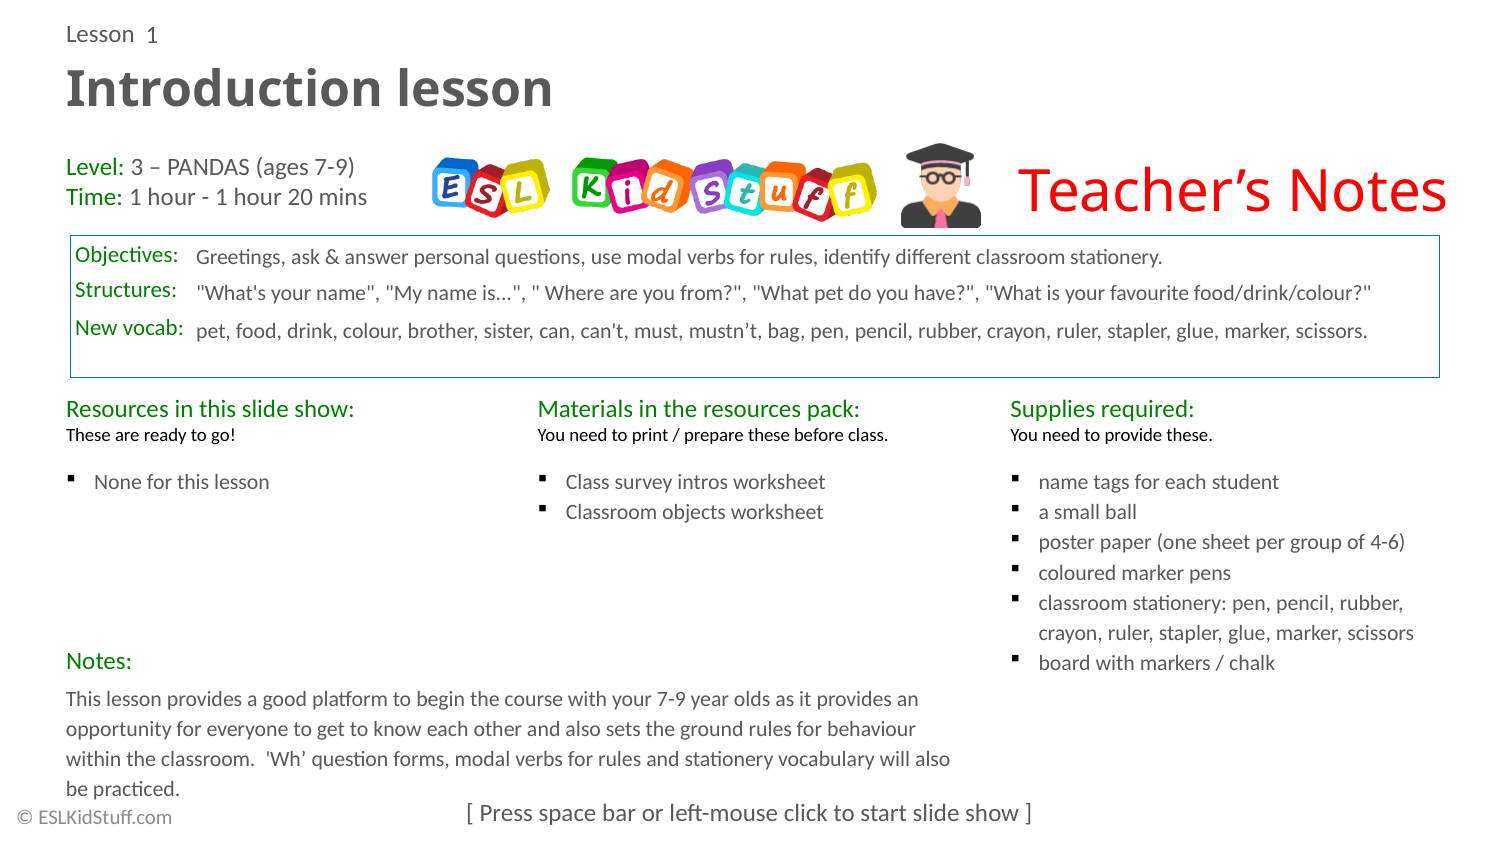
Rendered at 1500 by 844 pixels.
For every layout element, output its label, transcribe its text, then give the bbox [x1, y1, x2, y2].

list This lesson provides a good platform to begin the course with your 7-9 year olds as it provides an opportunity for everyone to get to know each other and also sets the ground rules for behaviour within the classroom. 'Wh’ question forms, modal verbs for rules and stationery vocabulary will also be practiced. [51, 680, 967, 785]
list Greetings, ask & answer personal questions, use modal verbs for rules, identify different classroom stationery. [196, 239, 1430, 272]
list name tags for each student a small ball poster paper (one sheet per group of 4-6) coloured marker pens classroom stationery: pen, pencil, rubber, crayon, ruler, stapler, glue, marker, scissors board with markers / chalk [995, 449, 1440, 785]
list pet, food, drink, colour, brother, sister, can, can't, must, mustn’t, bag, pen, pencil, rubber, crayon, ruler, stapler, glue, marker, scissors. [196, 312, 1430, 373]
list 1 [145, 14, 365, 47]
list Class survey intros worksheet Classroom objects worksheet [522, 449, 967, 645]
title Introduction lesson [51, 41, 1440, 136]
list None for this lesson [51, 449, 495, 647]
picture [432, 157, 877, 222]
list "What's your name", "My name is...", " Where are you from?", "What pet do you have?", "What is your favourite food/drink/colour?" [196, 274, 1430, 310]
picture [901, 143, 981, 228]
